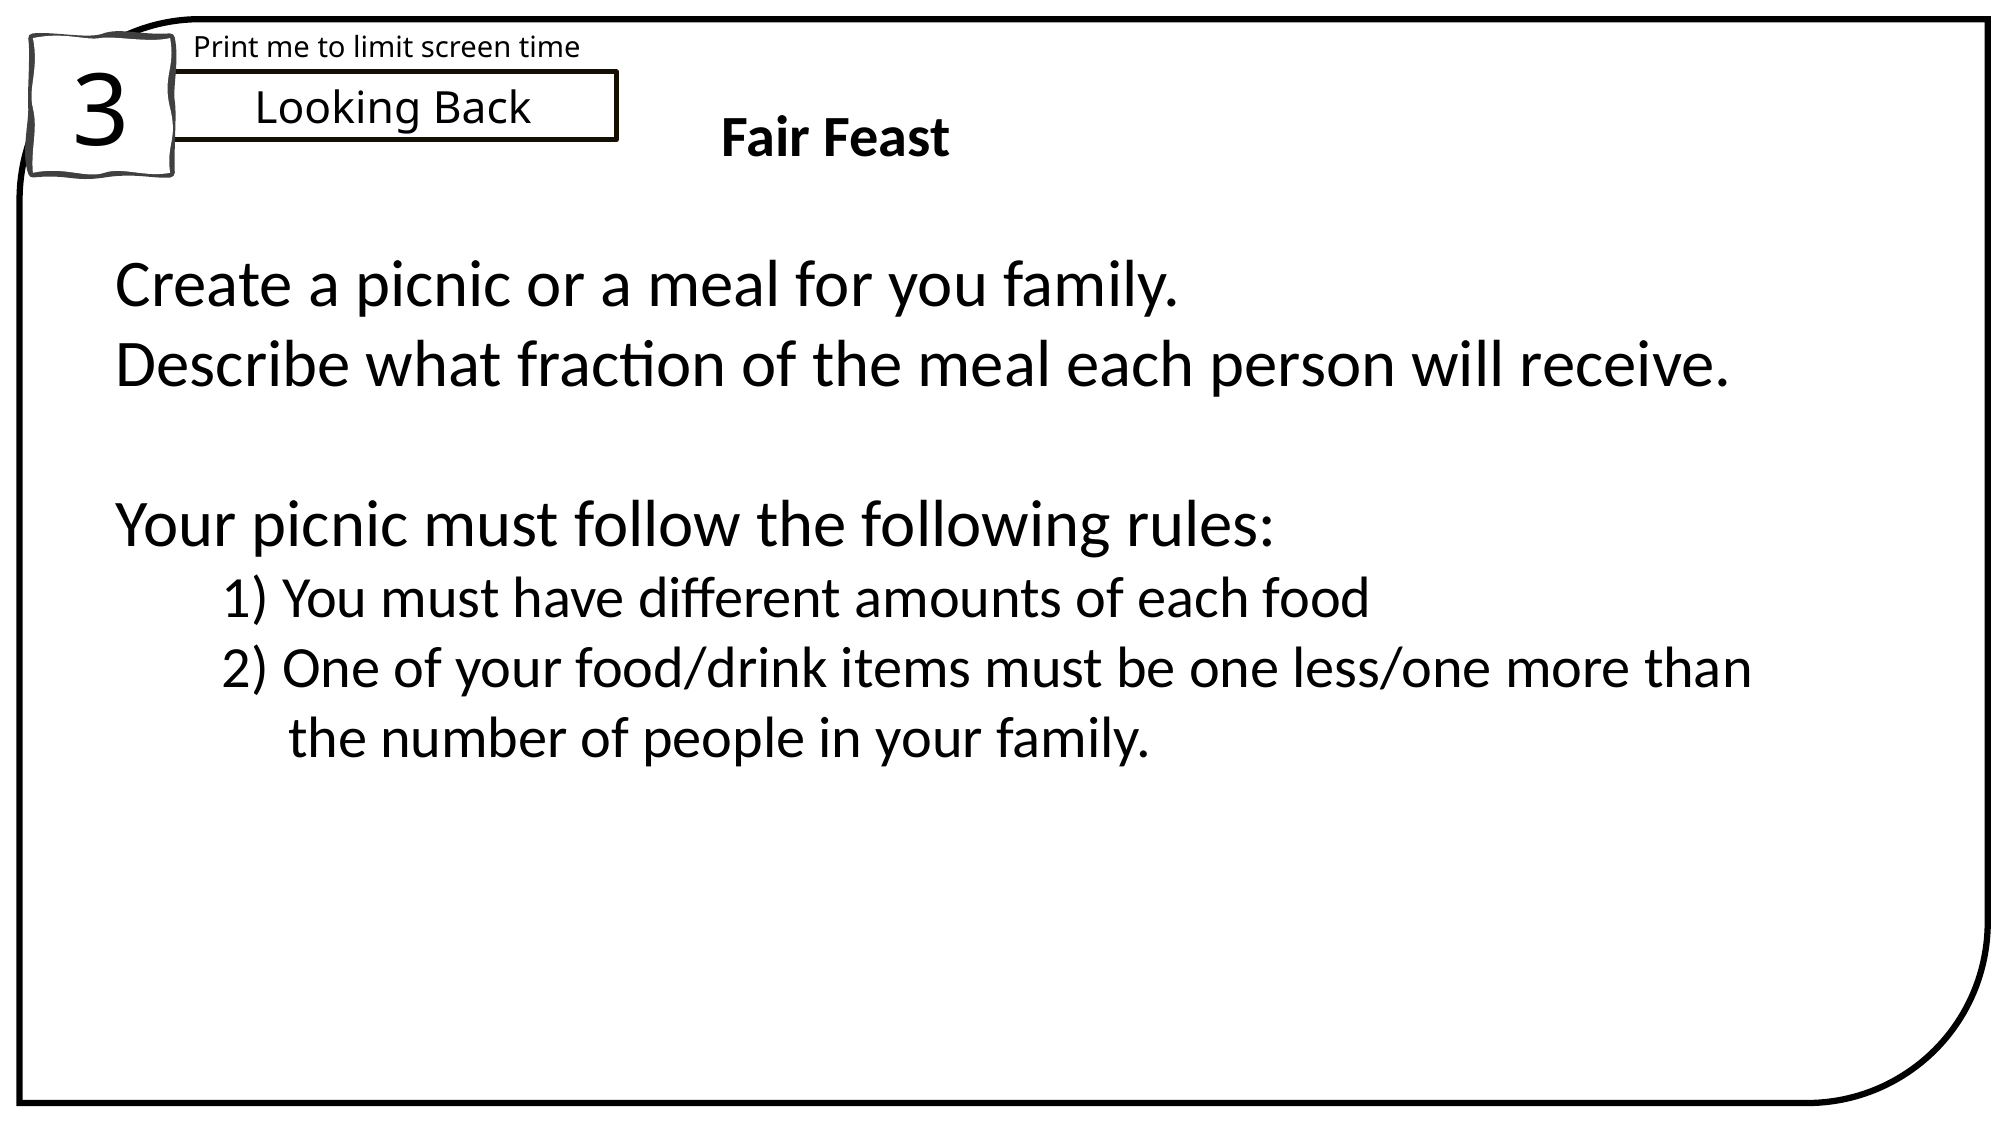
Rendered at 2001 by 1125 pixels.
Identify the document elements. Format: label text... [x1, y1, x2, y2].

text_box Fair Feast [706, 91, 2000, 176]
text_box [18, 18, 1989, 1105]
text_box Create a picnic or a meal for you family. Describe what fraction of the meal each person will receive. Your picnic must follow the following rules: 1) You must have different amounts of each food 2) One of your food/drink items must be one less/one more than the number of people in your family. [100, 232, 1849, 777]
text_box Print me to limit screen time [178, 21, 650, 72]
text_box Looking Back [170, 71, 617, 140]
text_box 3 [29, 35, 173, 175]
